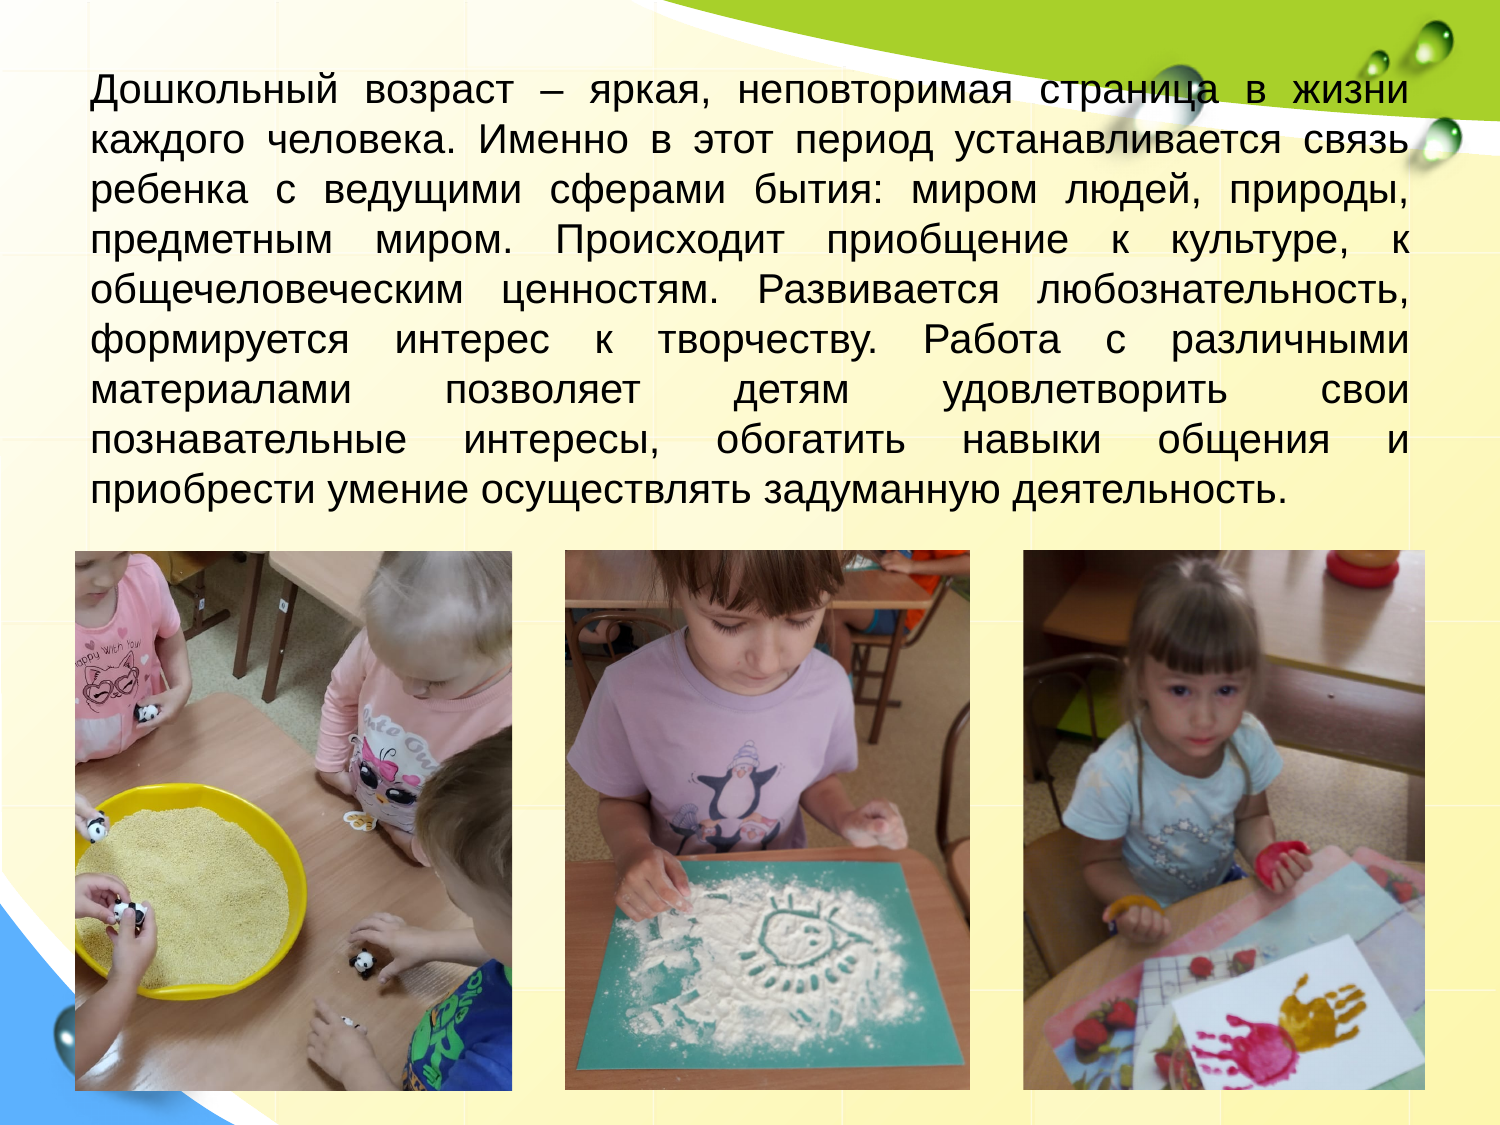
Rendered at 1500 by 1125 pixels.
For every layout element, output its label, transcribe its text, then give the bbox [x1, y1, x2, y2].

picture [565, 550, 971, 1090]
picture [0, 550, 513, 1125]
picture [1094, 0, 1500, 305]
list Дошкольный возраст – яркая, неповторимая страница в жизни каждого человека. Именно в этот период устанавливается связь ребенка с ведущими сферами бытия: миром людей, природы, предметным миром. Происходит приобщение к культуре, к общечеловеческим ценностям. Развивается любознательность, формируется интерес к творчеству. Работа с различными материалами позволяет детям удовлетворить свои познавательные интересы, обогатить навыки общения и приобрести умение осуществлять задуманную деятельность. [75, 54, 1425, 1005]
picture [1023, 550, 1426, 1090]
